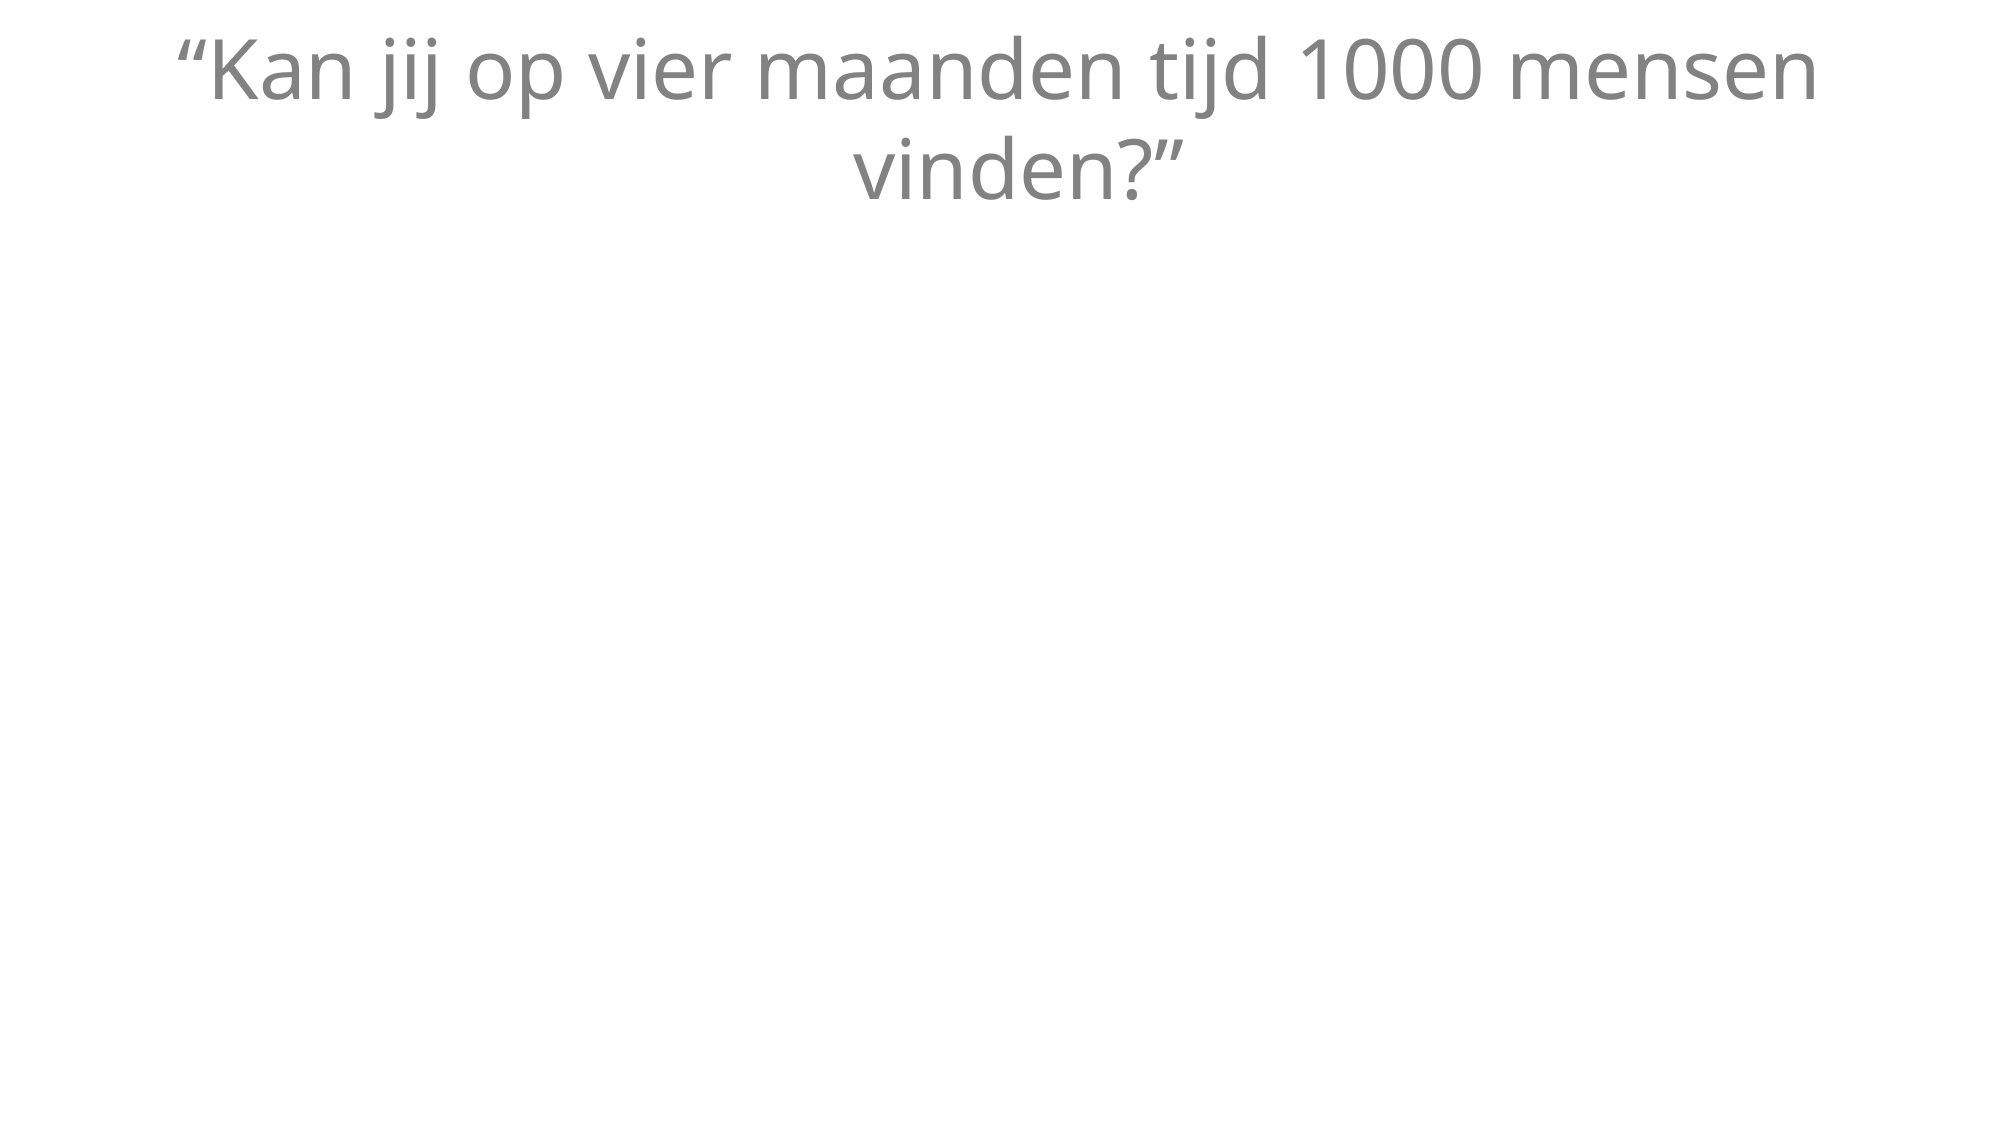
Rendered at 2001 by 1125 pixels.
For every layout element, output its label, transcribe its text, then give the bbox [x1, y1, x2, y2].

text_box “Kan jij op vier maanden tijd 1000 mensen vinden?” [119, 8, 1881, 224]
